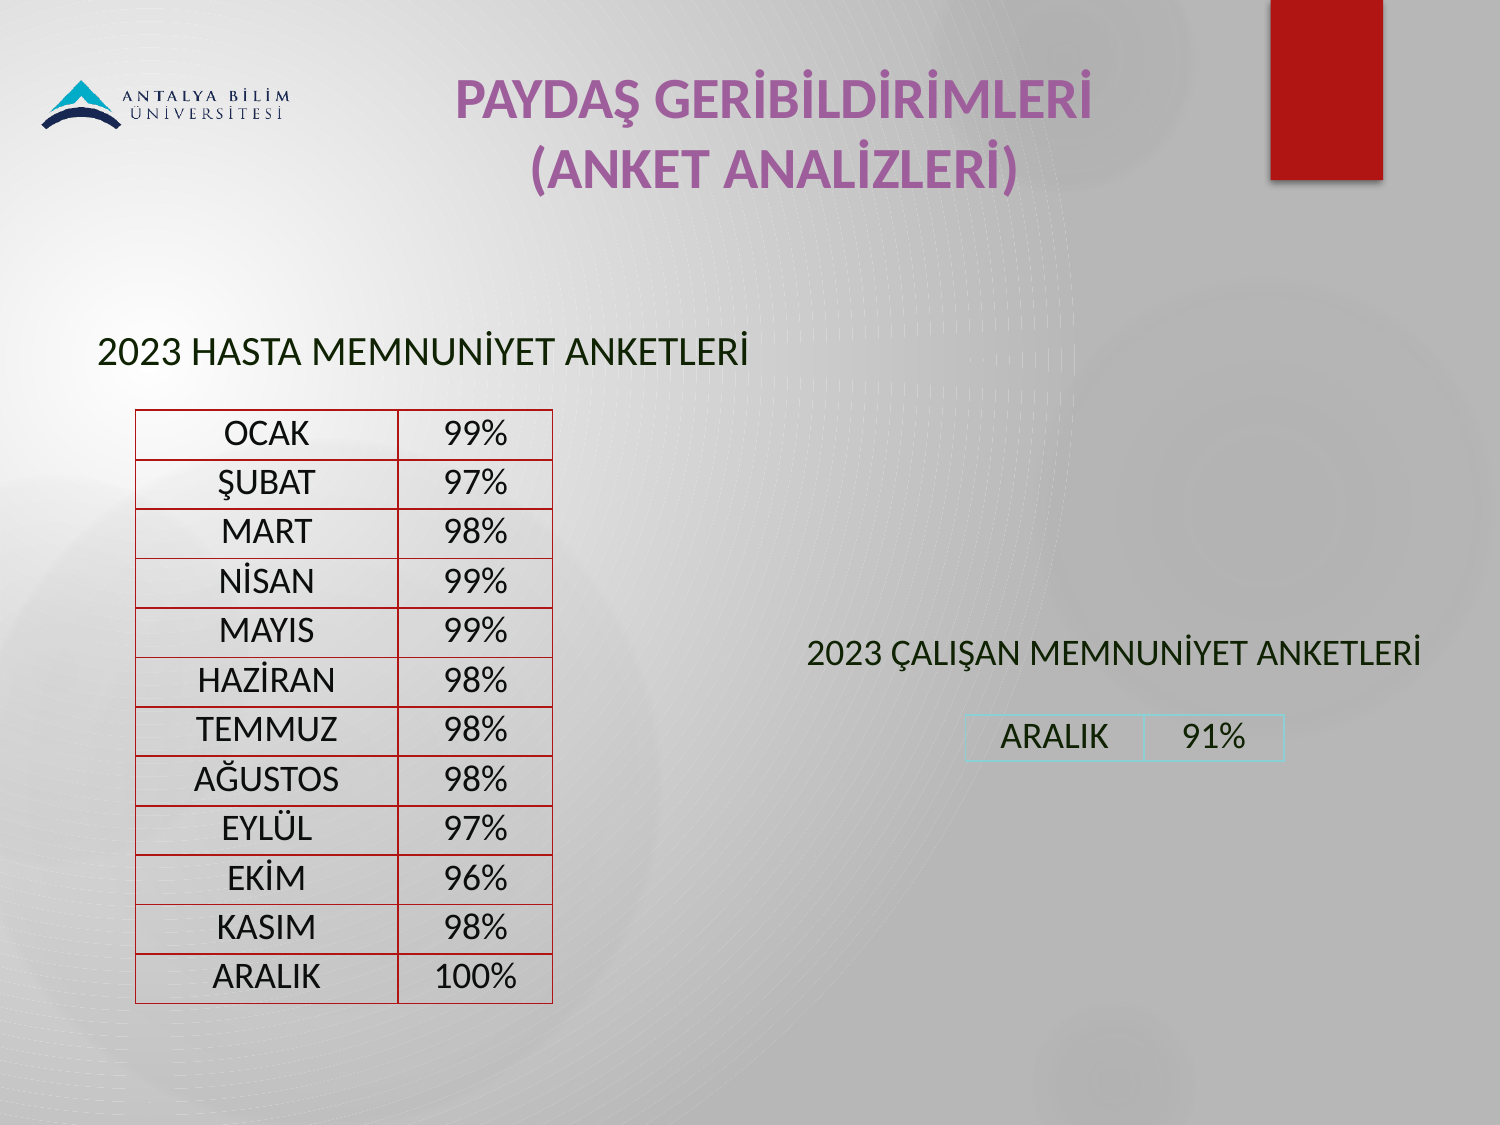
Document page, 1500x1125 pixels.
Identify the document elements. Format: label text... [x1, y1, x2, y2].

picture [40, 77, 290, 132]
table_cell ŞUBAT [136, 461, 397, 508]
table_cell ARALIK [136, 955, 397, 1003]
table_header 99% [399, 411, 552, 459]
table_cell 97% [399, 807, 552, 854]
table_cell 98% [399, 510, 552, 558]
table_cell 98% [399, 708, 552, 755]
table_cell TEMMUZ [136, 708, 397, 755]
table_cell MAYIS [136, 609, 397, 657]
text_box 2023 ÇALIŞAN MEMNUNİYET ANKETLERİ [791, 620, 1454, 681]
table_cell 100% [399, 955, 552, 1003]
table_cell AĞUSTOS [136, 757, 397, 805]
table_header 91% [1145, 716, 1283, 760]
table_cell HAZİRAN [136, 658, 397, 706]
table_cell 99% [399, 559, 552, 607]
text_box PAYDAŞ GERİBİLDİRİMLERİ (ANKET ANALİZLERİ) [325, 52, 1224, 208]
table_cell 98% [399, 905, 552, 953]
table_cell 97% [399, 461, 552, 508]
table_header OCAK [136, 411, 397, 459]
table_cell EKİM [136, 856, 397, 904]
table_cell MART [136, 510, 397, 558]
table_cell EYLÜL [136, 807, 397, 854]
table_cell NİSAN [136, 559, 397, 607]
table_cell 96% [399, 856, 552, 904]
text_box 2023 HASTA MEMNUNİYET ANKETLERİ [82, 316, 792, 382]
table_header ARALIK [966, 716, 1143, 760]
table_cell 98% [399, 757, 552, 805]
table_cell KASIM [136, 905, 397, 953]
table_cell 99% [399, 609, 552, 657]
table_cell 98% [399, 658, 552, 706]
